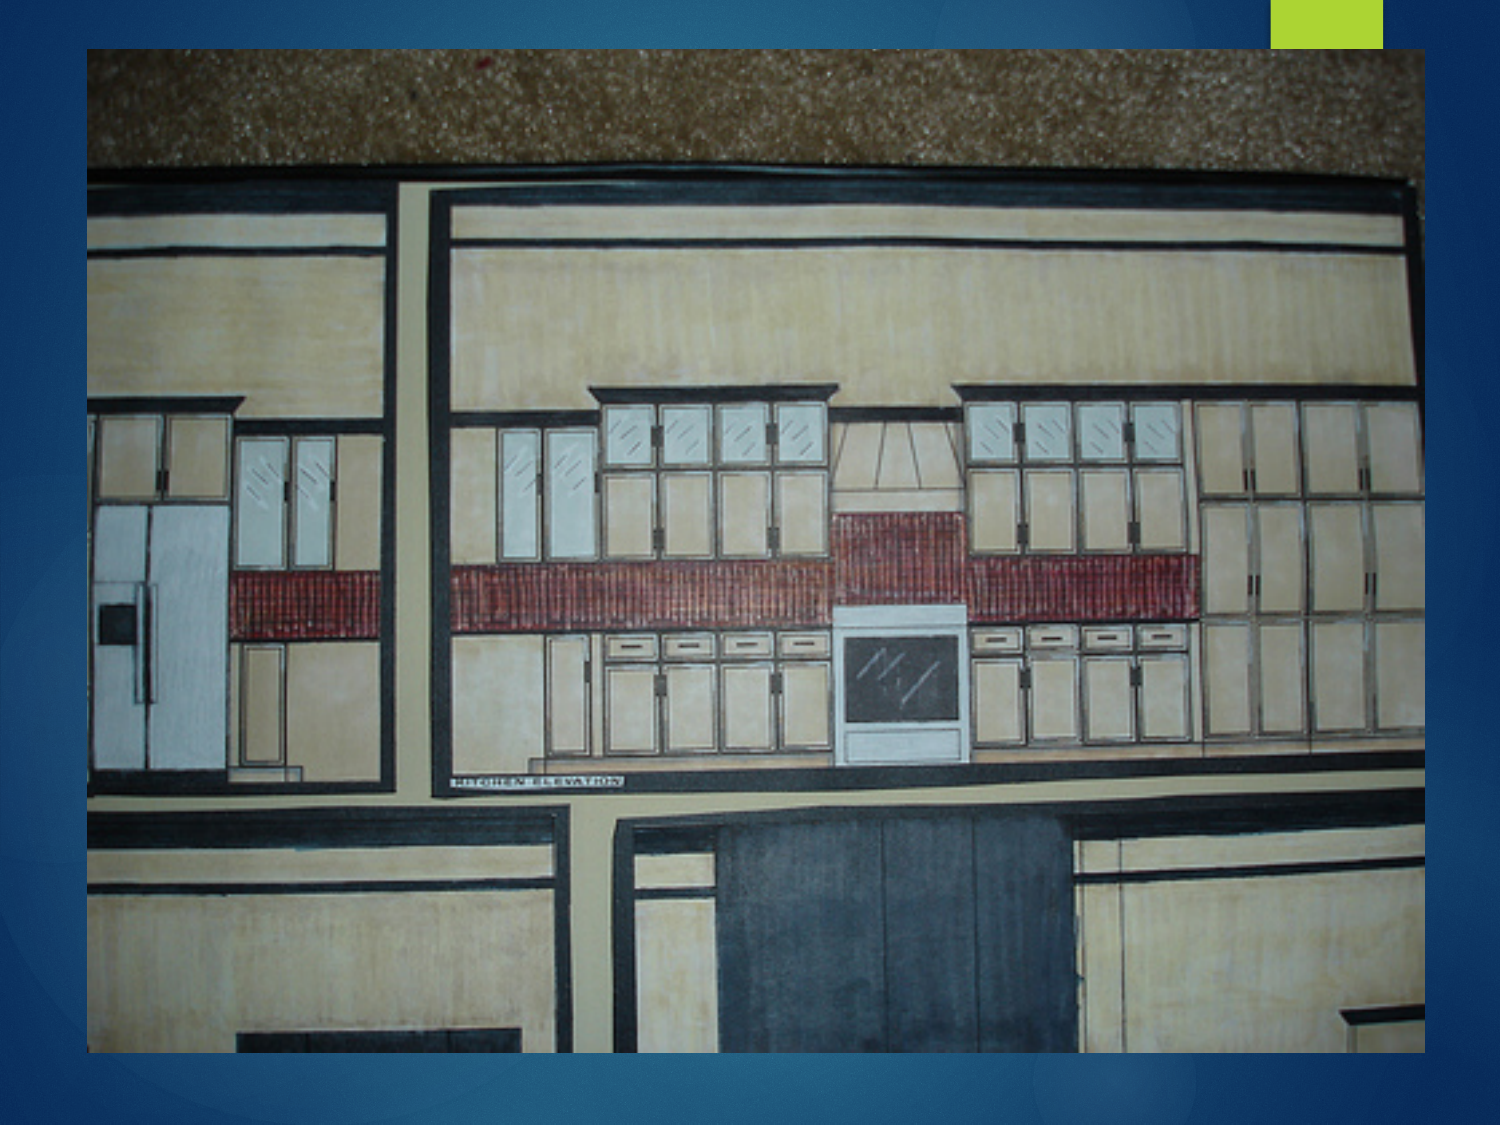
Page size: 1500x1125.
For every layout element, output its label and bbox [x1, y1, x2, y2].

picture [87, 49, 1426, 1054]
